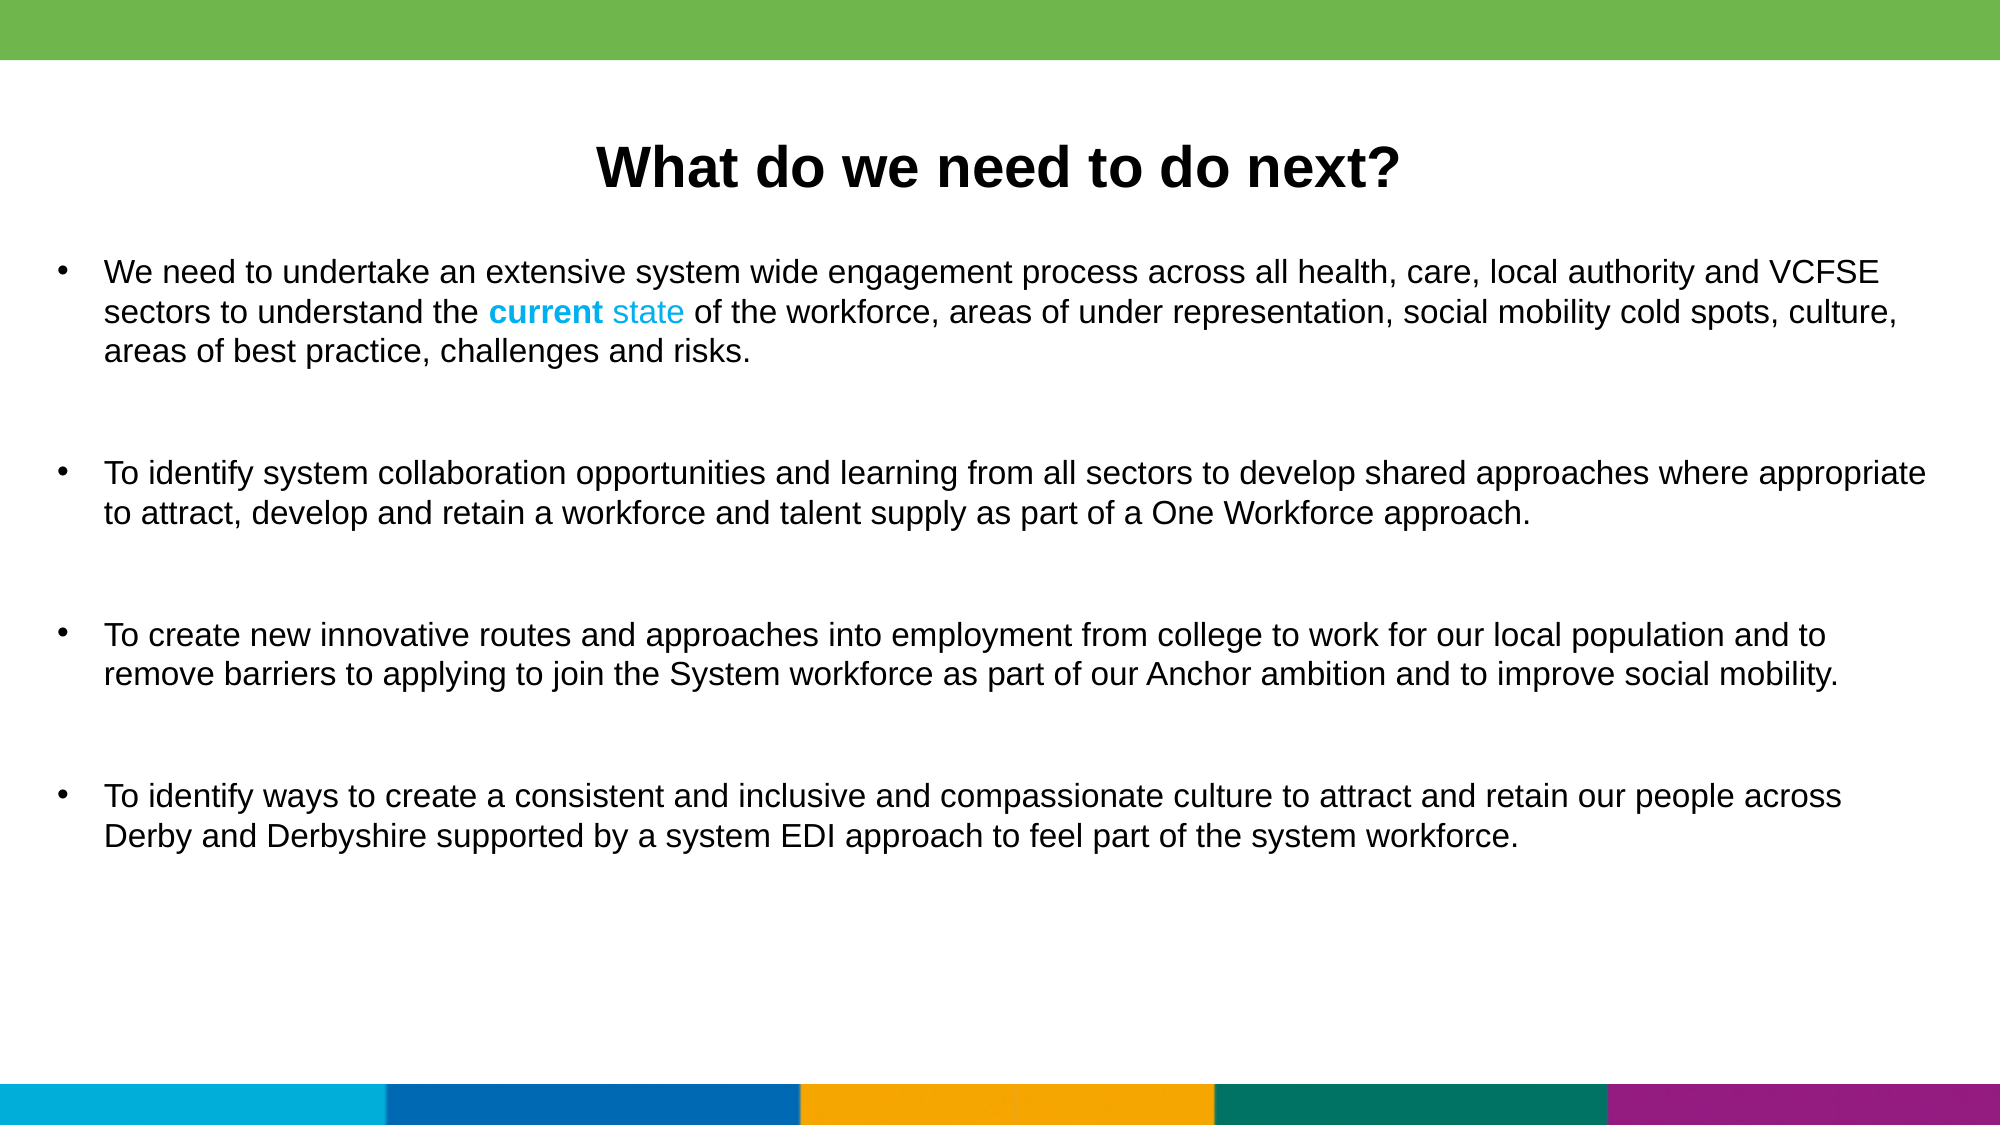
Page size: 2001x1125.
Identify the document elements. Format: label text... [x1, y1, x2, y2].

list We need to undertake an extensive system wide engagement process across all health, care, local authority and VCFSE sectors to understand the current state of the workforce, areas of under representation, social mobility cold spots, culture, areas of best practice, challenges and risks. To identify system collaboration opportunities and learning from all sectors to develop shared approaches where appropriate to attract, develop and retain a workforce and talent supply as part of a One Workforce approach. To create new innovative routes and approaches into employment from college to work for our local population and to remove barriers to applying to join the System workforce as part of our Anchor ambition and to improve social mobility. To identify ways to create a consistent and inclusive and compassionate culture to attract and retain our people across Derby and Derbyshire supported by a system EDI approach to feel part of the system workforce. [42, 242, 1958, 1075]
title What do we need to do next? [137, 59, 1863, 278]
picture [388, 1084, 2000, 1125]
